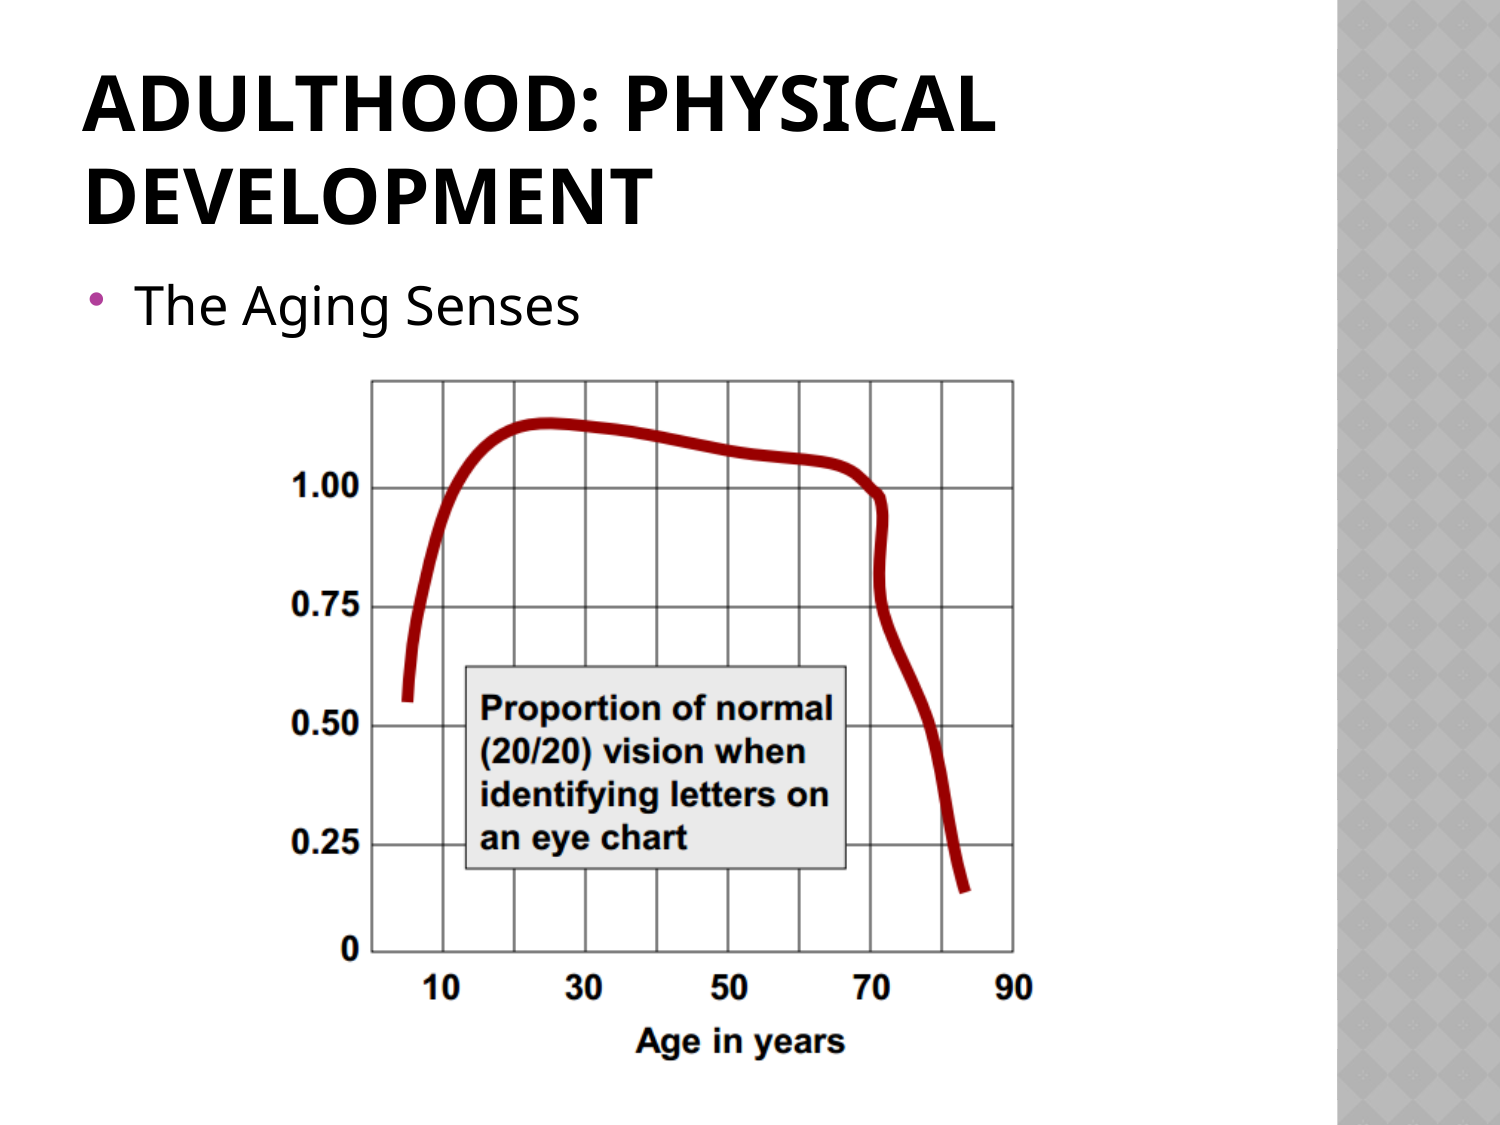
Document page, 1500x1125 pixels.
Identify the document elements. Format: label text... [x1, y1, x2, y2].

title Adulthood: Physical Development [75, 52, 1263, 240]
picture [237, 374, 1118, 1071]
list The Aging Senses [75, 264, 1263, 1059]
